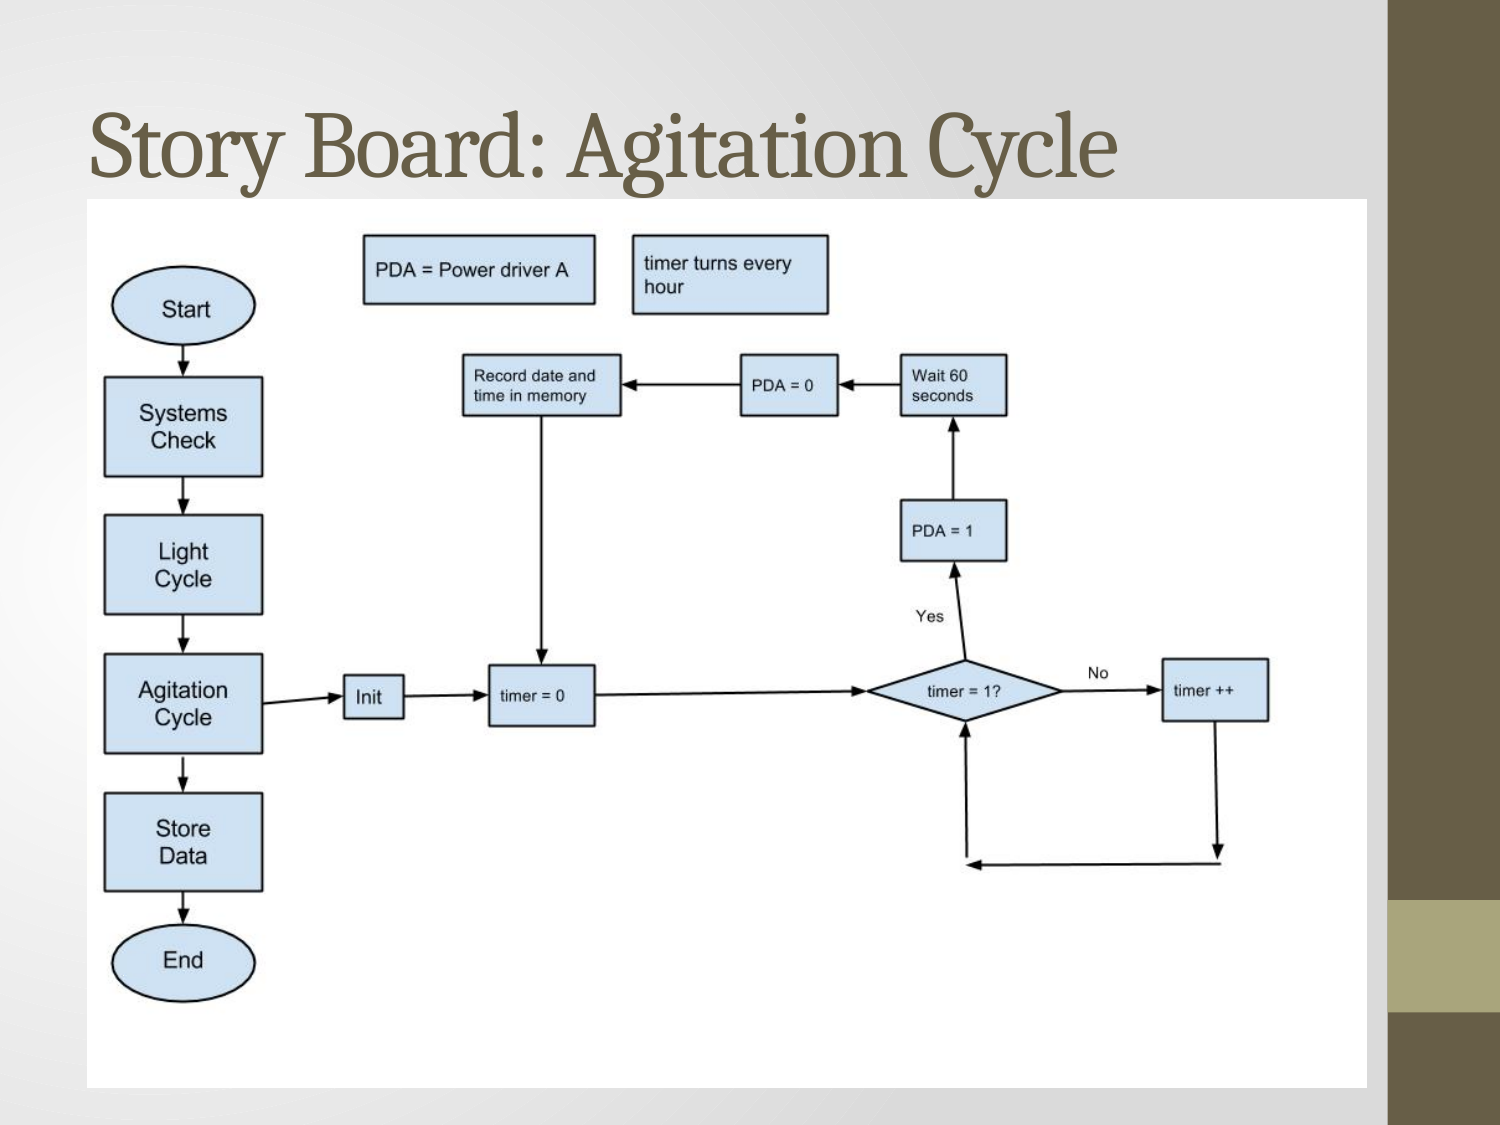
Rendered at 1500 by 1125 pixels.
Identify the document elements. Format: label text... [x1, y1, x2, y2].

picture [86, 199, 1368, 1088]
title Story Board: Agitation Cycle [75, 45, 1325, 233]
